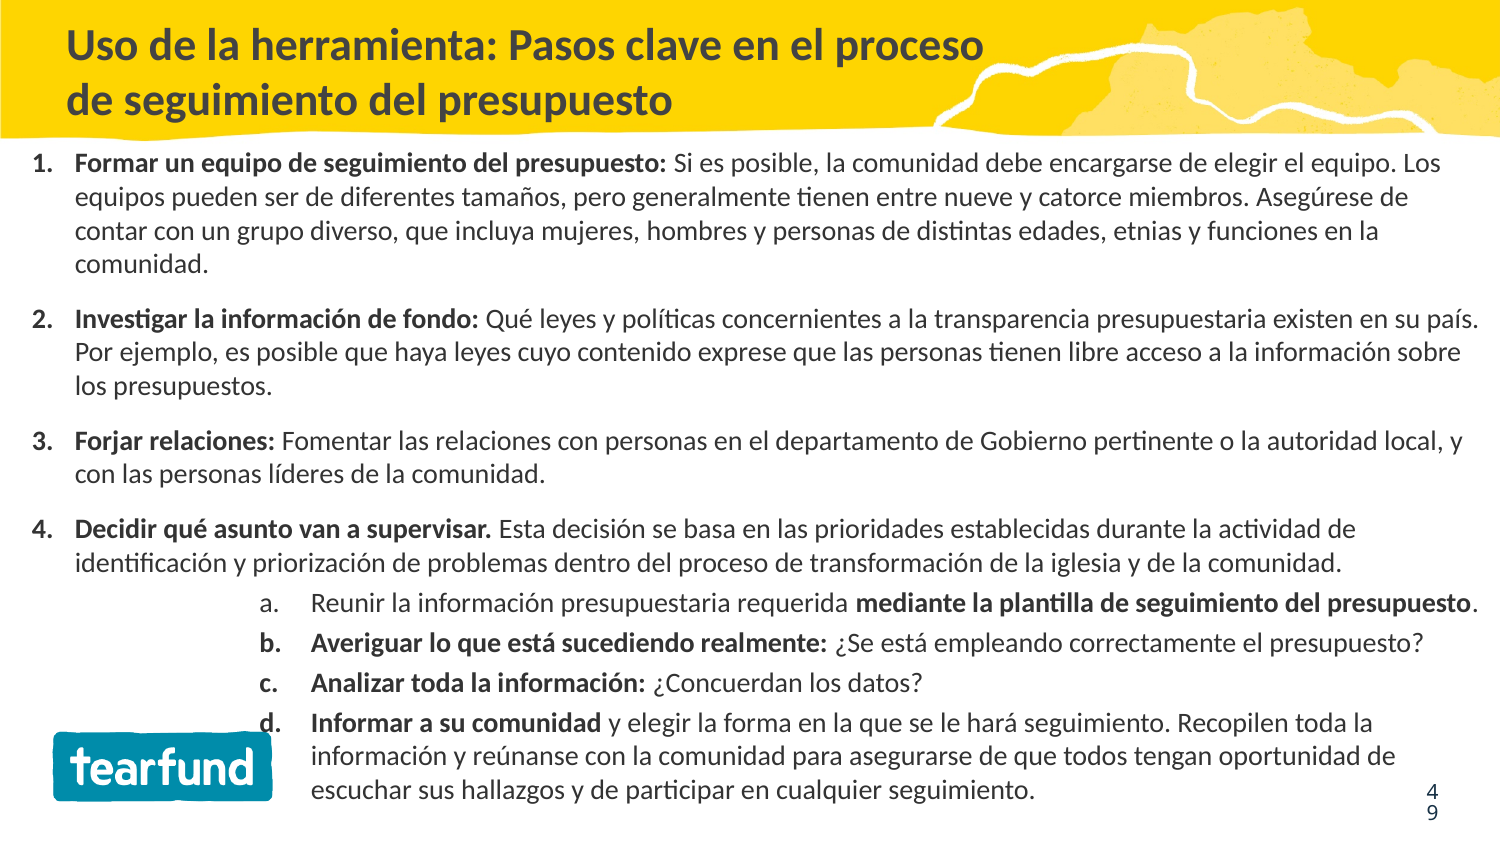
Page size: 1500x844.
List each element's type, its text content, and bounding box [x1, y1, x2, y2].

picture [0, 0, 1500, 844]
title Uso de la herramienta: Pasos clave en el proceso de seguimiento del presupuesto [51, 0, 1030, 94]
list Formar un equipo de seguimiento del presupuesto: Si es posible, la comunidad debe encargarse de elegir el equipo. Los equipos pueden ser de diferentes tamaños, pero generalmente tienen entre nueve y catorce miembros. Asegúrese de contar con un grupo diverso, que incluya mujeres, hombres y personas de distintas edades, etnias y funciones en la comunidad. Investigar la información de fondo: Qué leyes y políticas concernientes a la transparencia presupuestaria existen en su país. Por ejemplo, es posible que haya leyes cuyo contenido exprese que las personas tienen libre acceso a la información sobre los presupuestos. Forjar relaciones: Fomentar las relaciones con personas en el departamento de Gobierno pertinente o la autoridad local, y con las personas líderes de la comunidad. Decidir qué asunto van a supervisar. Esta decisión se basa en las prioridades establecidas durante la actividad de identificación y priorización de problemas dentro del proceso de transformación de la iglesia y de la comunidad. Reunir la información presupuestaria requerida mediante la plantilla de seguimiento del presupuesto. Averiguar lo que está sucediendo realmente: ¿Se está empleando correctamente el presupuesto? Analizar toda la información: ¿Concuerdan los datos? Informar a su comunidad y elegir la forma en la que se le hará seguimiento. Recopilen toda la información y reúnanse con la comunidad para asegurarse de que todos tengan oportunidad de escuchar sus hallazgos y de participar en cualquier seguimiento. [15, 129, 1500, 798]
